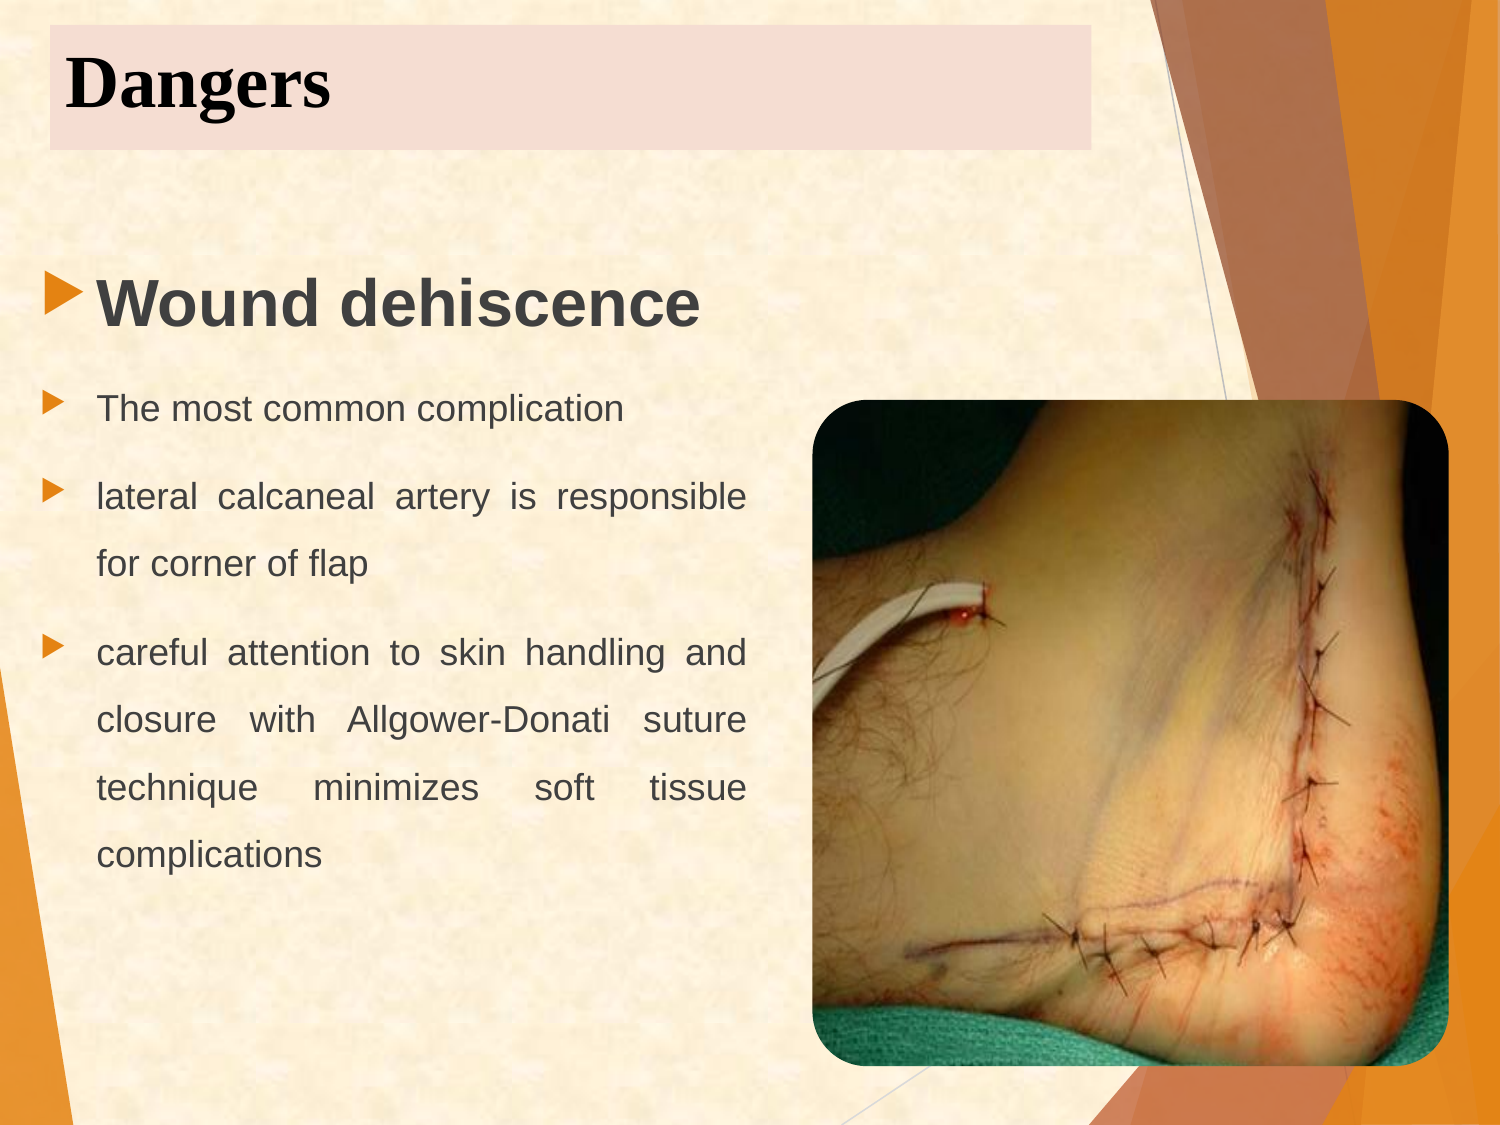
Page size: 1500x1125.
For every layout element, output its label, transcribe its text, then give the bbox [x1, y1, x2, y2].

list Wound dehiscence The most common complication lateral calcaneal artery is responsible for corner of flap careful attention to skin handling and closure with Allgower-Donati suture technique minimizes soft tissue complications [24, 212, 763, 988]
title Dangers [50, 24, 1092, 150]
picture [0, 0, 1449, 1125]
